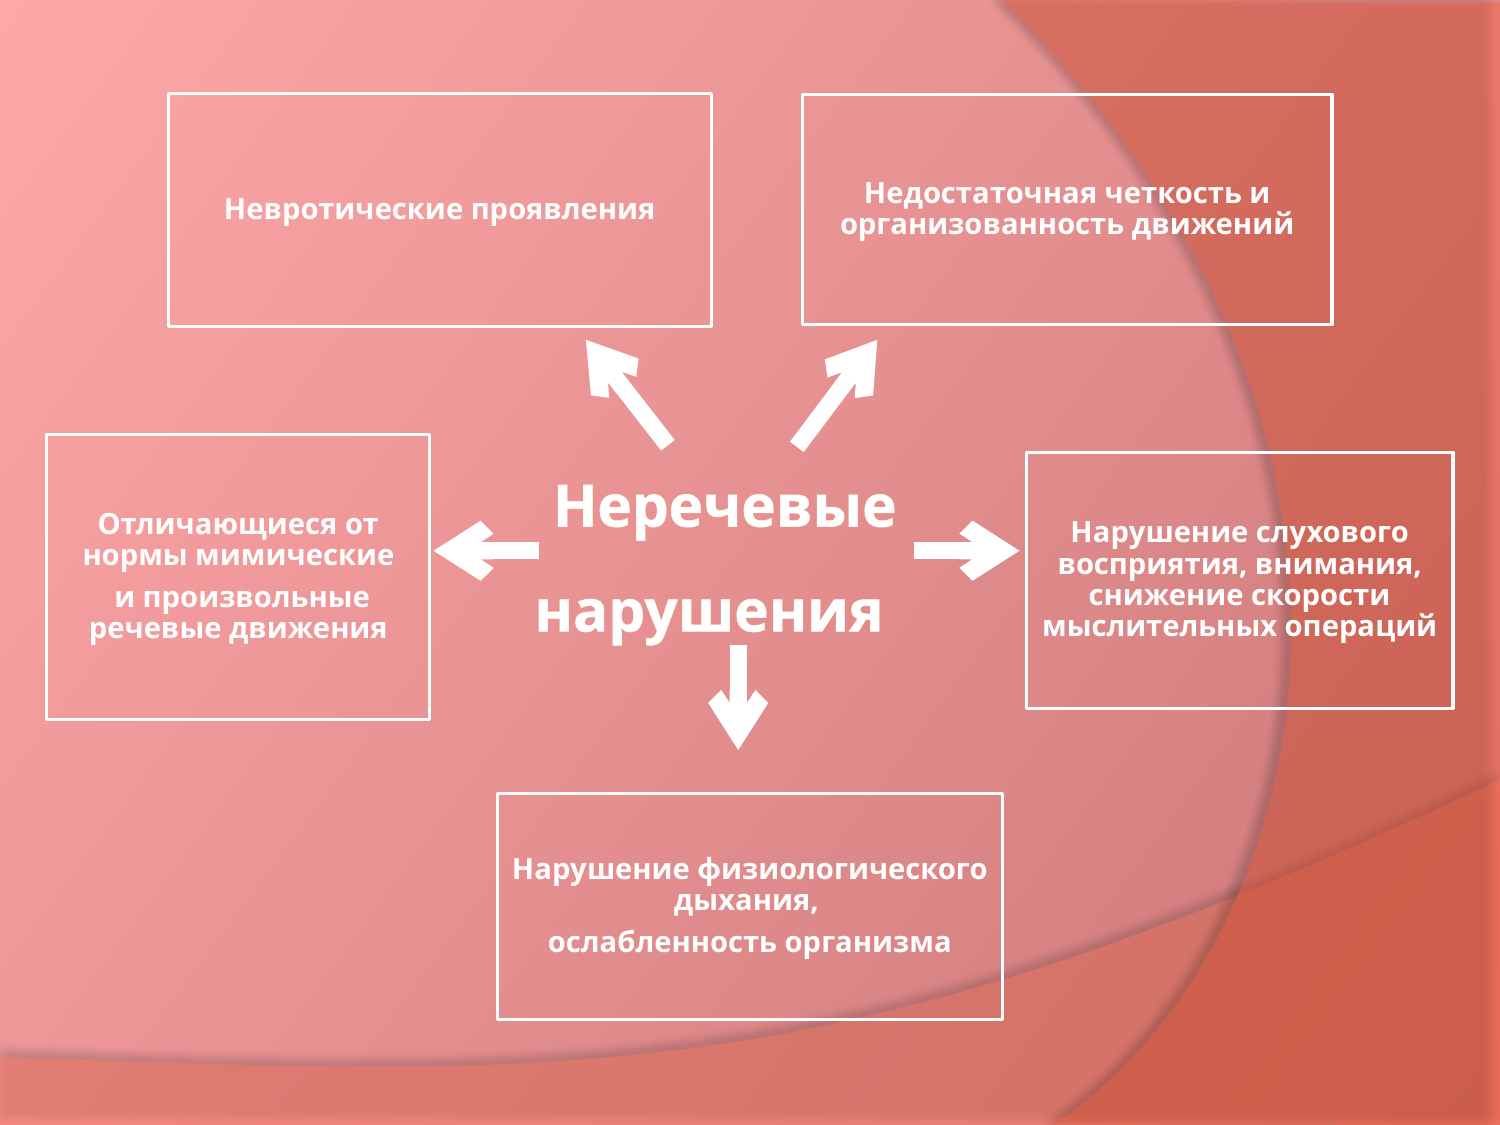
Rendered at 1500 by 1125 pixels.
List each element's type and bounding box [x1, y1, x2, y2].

text_box [783, 352, 891, 434]
text_box [46, 93, 1454, 1020]
text_box [573, 351, 680, 434]
